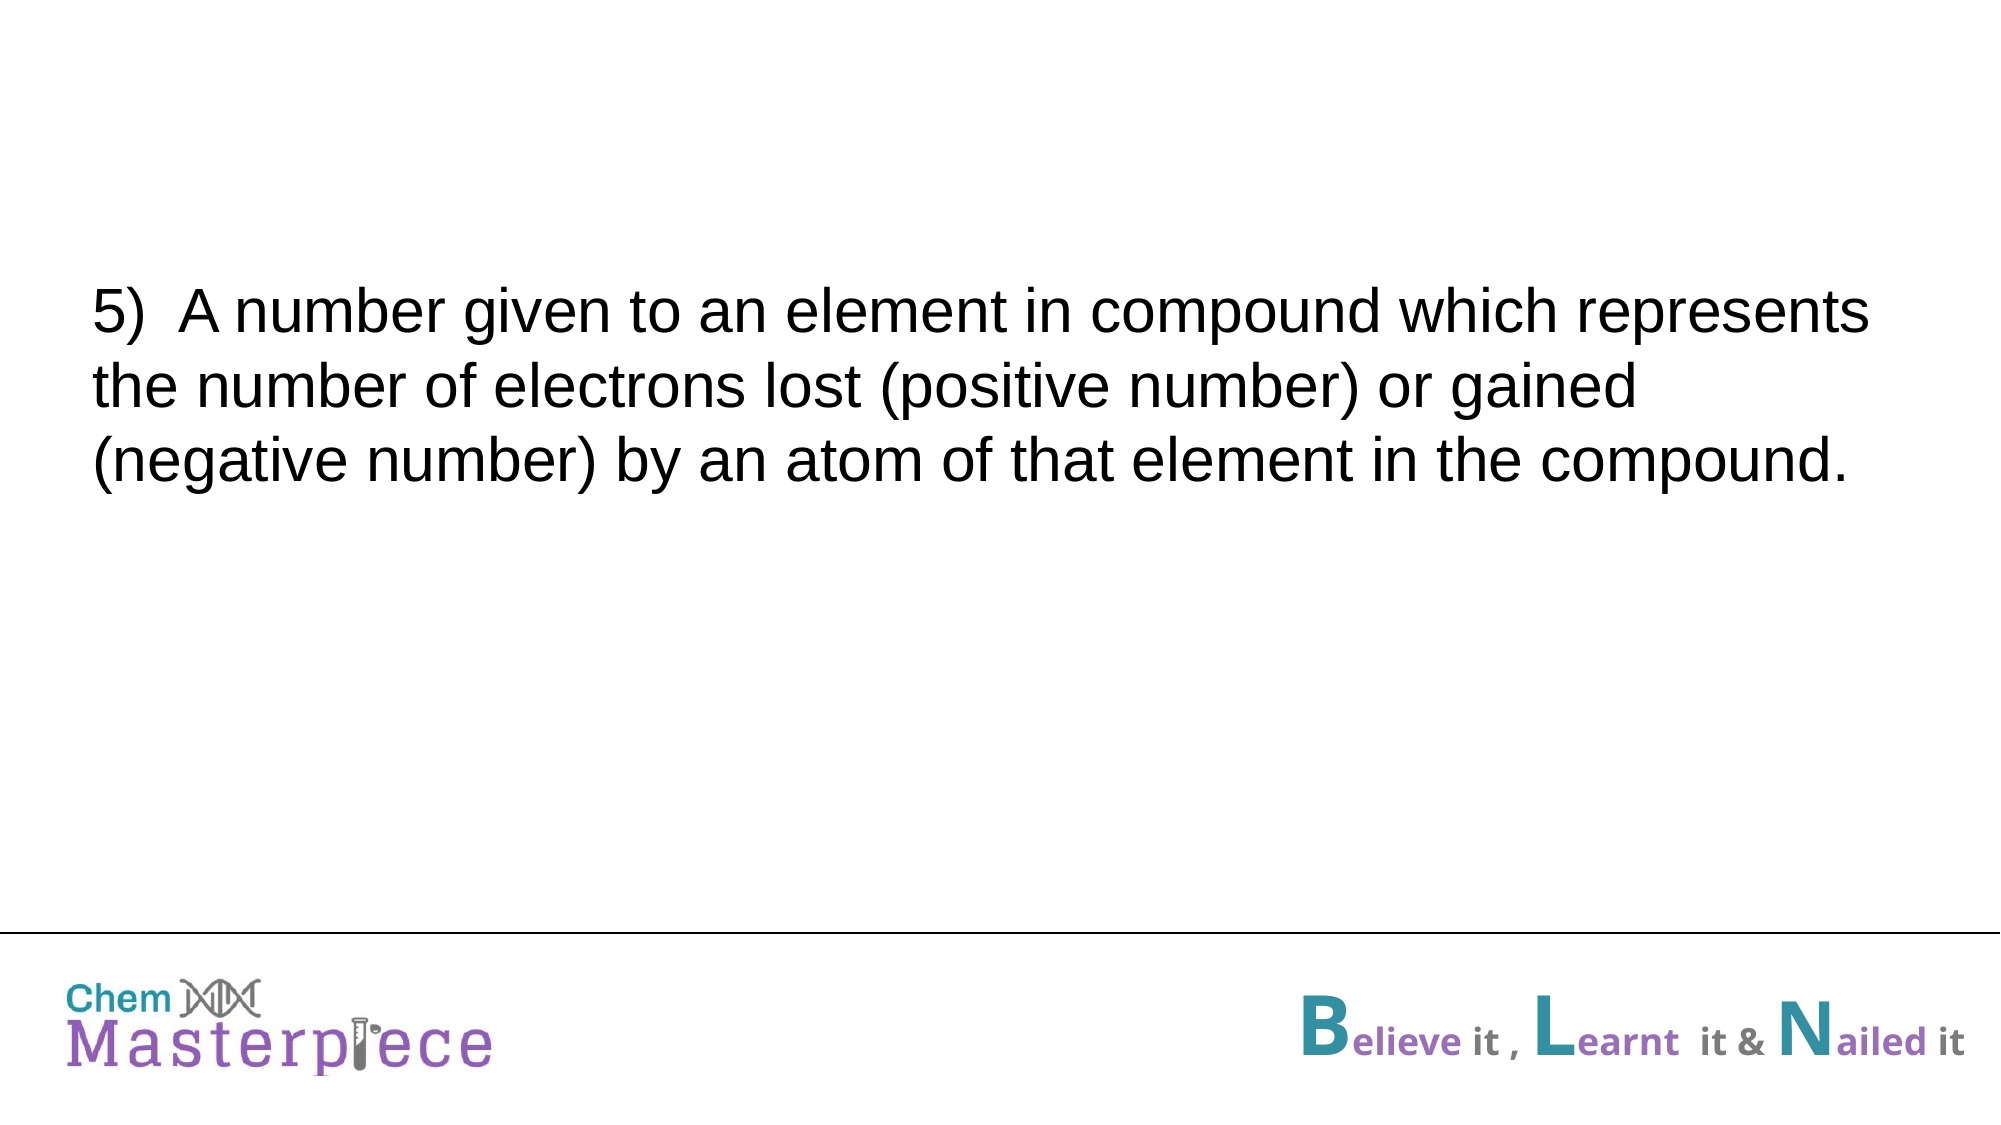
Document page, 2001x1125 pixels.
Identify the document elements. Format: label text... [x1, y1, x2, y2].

text_box 5) A number given to an element in compound which represents the number of electrons lost (positive number) or gained (negative number) by an atom of that element in the compound. [77, 254, 1923, 510]
picture [35, 954, 515, 1077]
text_box Believe it , Learnt it & Nailed it [1281, 964, 2000, 1080]
